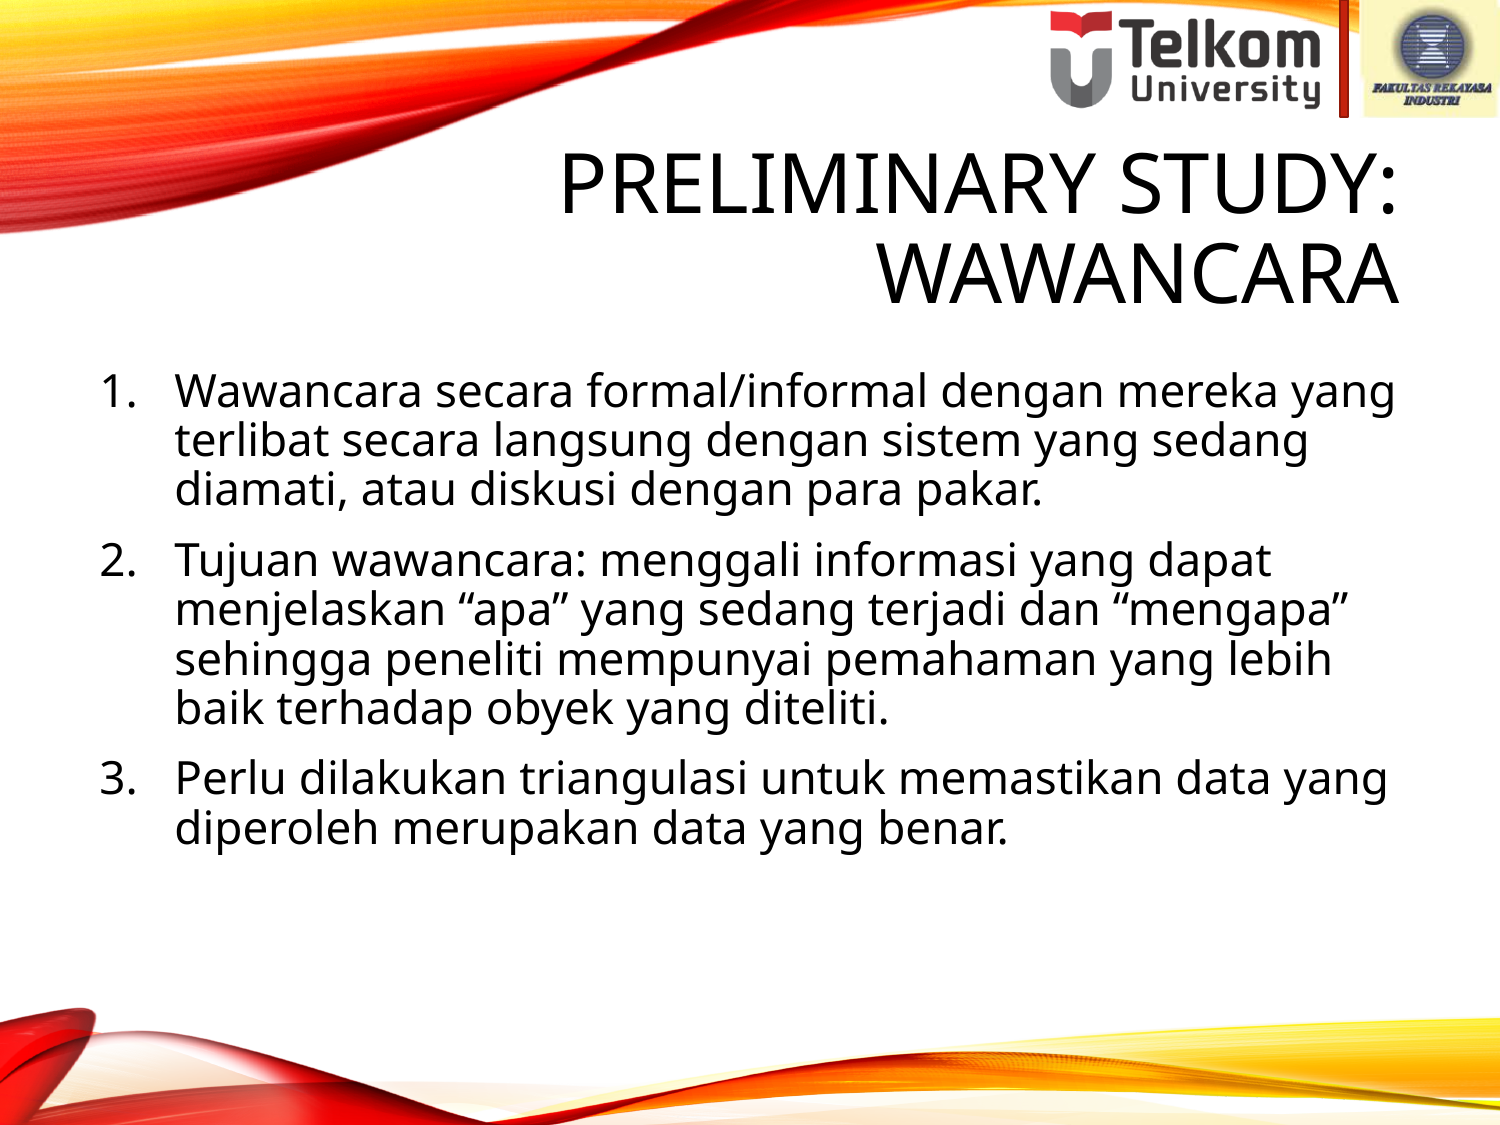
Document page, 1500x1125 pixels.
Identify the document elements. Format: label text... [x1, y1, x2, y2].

list Wawancara secara formal/informal dengan mereka yang terlibat secara langsung dengan sistem yang sedang diamati, atau diskusi dengan para pakar. Tujuan wawancara: menggali informasi yang dapat menjelaskan “apa” yang sedang terjadi dan “mengapa” sehingga peneliti mempunyai pemahaman yang lebih baik terhadap obyek yang diteliti. Perlu dilakukan triangulasi untuk memastikan data yang diperoleh merupakan data yang benar. [84, 360, 1416, 1021]
title Preliminary Study: Wawancara [356, 125, 1416, 338]
picture [0, 1007, 1500, 1125]
picture [0, 0, 1500, 237]
